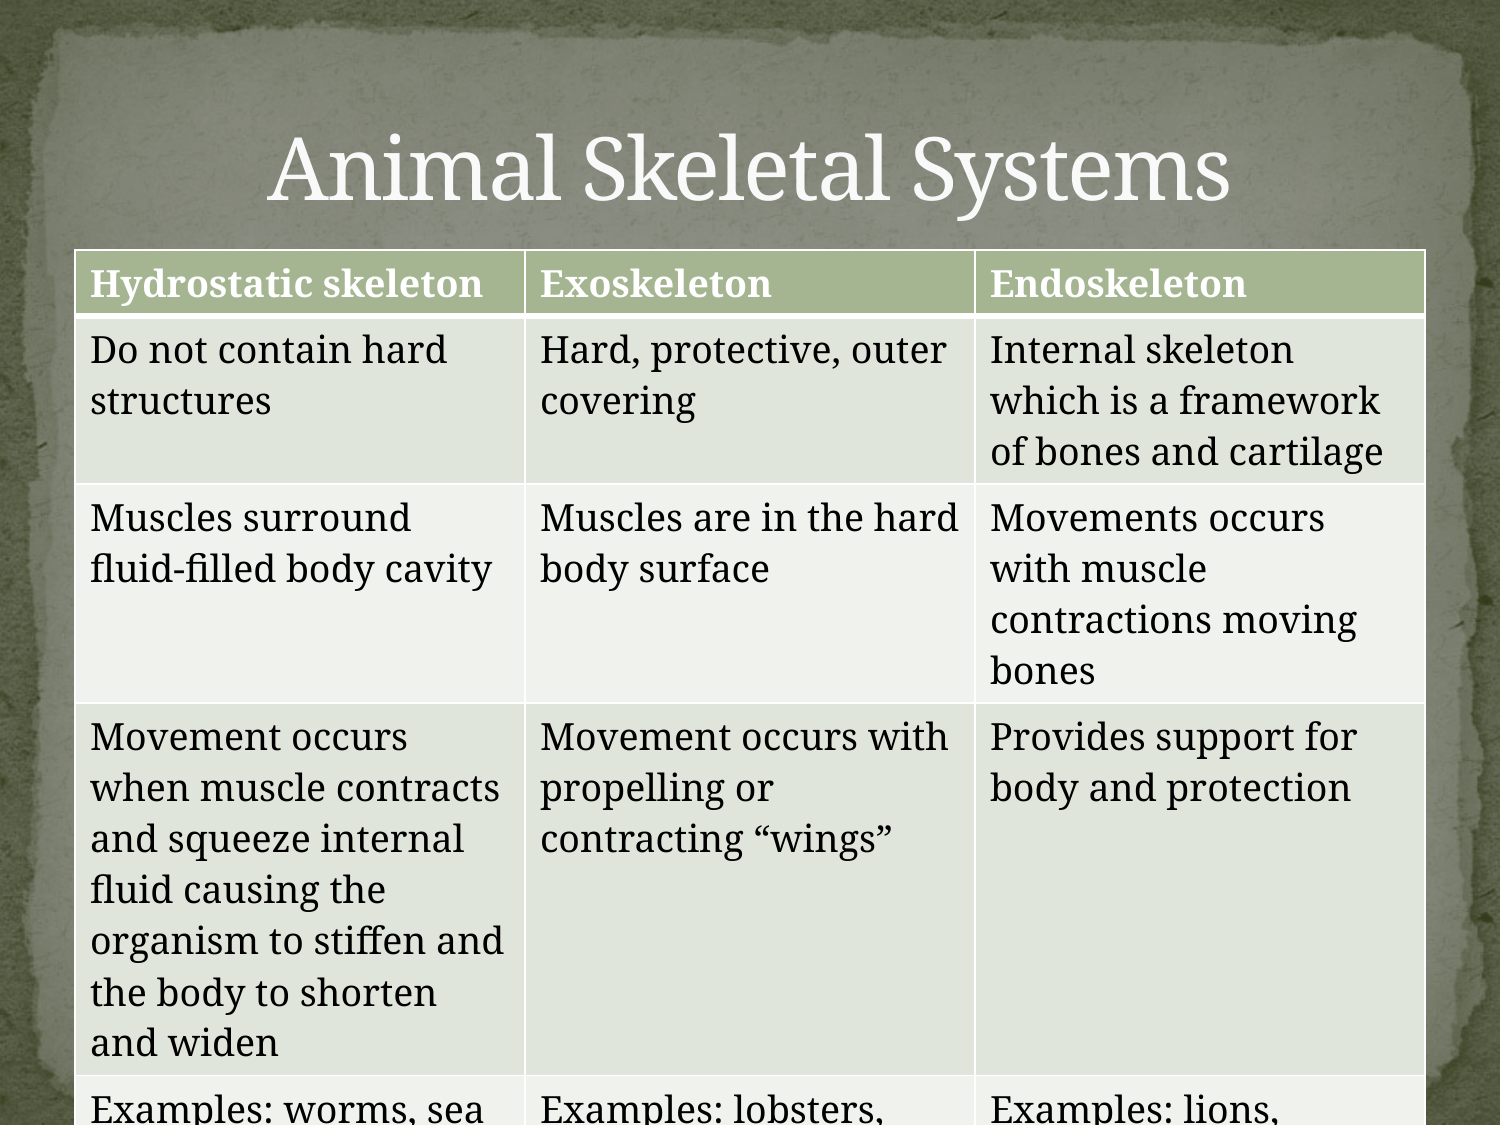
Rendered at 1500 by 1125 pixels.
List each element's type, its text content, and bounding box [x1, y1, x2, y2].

table_cell Movement occurs with propelling or contracting “wings” [526, 704, 974, 1075]
table_cell Movements occurs with muscle contractions moving bones [976, 485, 1424, 702]
table_cell Muscles are in the hard body surface [526, 485, 974, 702]
table_cell Do not contain hard structures [76, 319, 524, 483]
table_header Hydrostatic skeleton [76, 251, 524, 313]
table_cell Examples: lions, human [976, 1076, 1424, 1125]
table_header Endoskeleton [976, 251, 1424, 313]
table_cell Muscles surround fluid-filled body cavity [76, 485, 524, 702]
table_header Exoskeleton [526, 251, 974, 313]
table_cell Examples: worms, sea anemones [76, 1076, 524, 1125]
table_cell Internal skeleton which is a framework of bones and cartilage [976, 319, 1424, 483]
table_cell Provides support for body and protection [976, 704, 1424, 1075]
table_cell Movement occurs when muscle contracts and squeeze internal fluid causing the organism to stiffen and the body to shorten and widen [76, 704, 524, 1075]
title Animal Skeletal Systems [74, 24, 1425, 225]
table_cell Hard, protective, outer covering [526, 319, 974, 483]
table_cell Examples: lobsters, crabs, mollusks, clams [526, 1076, 974, 1125]
